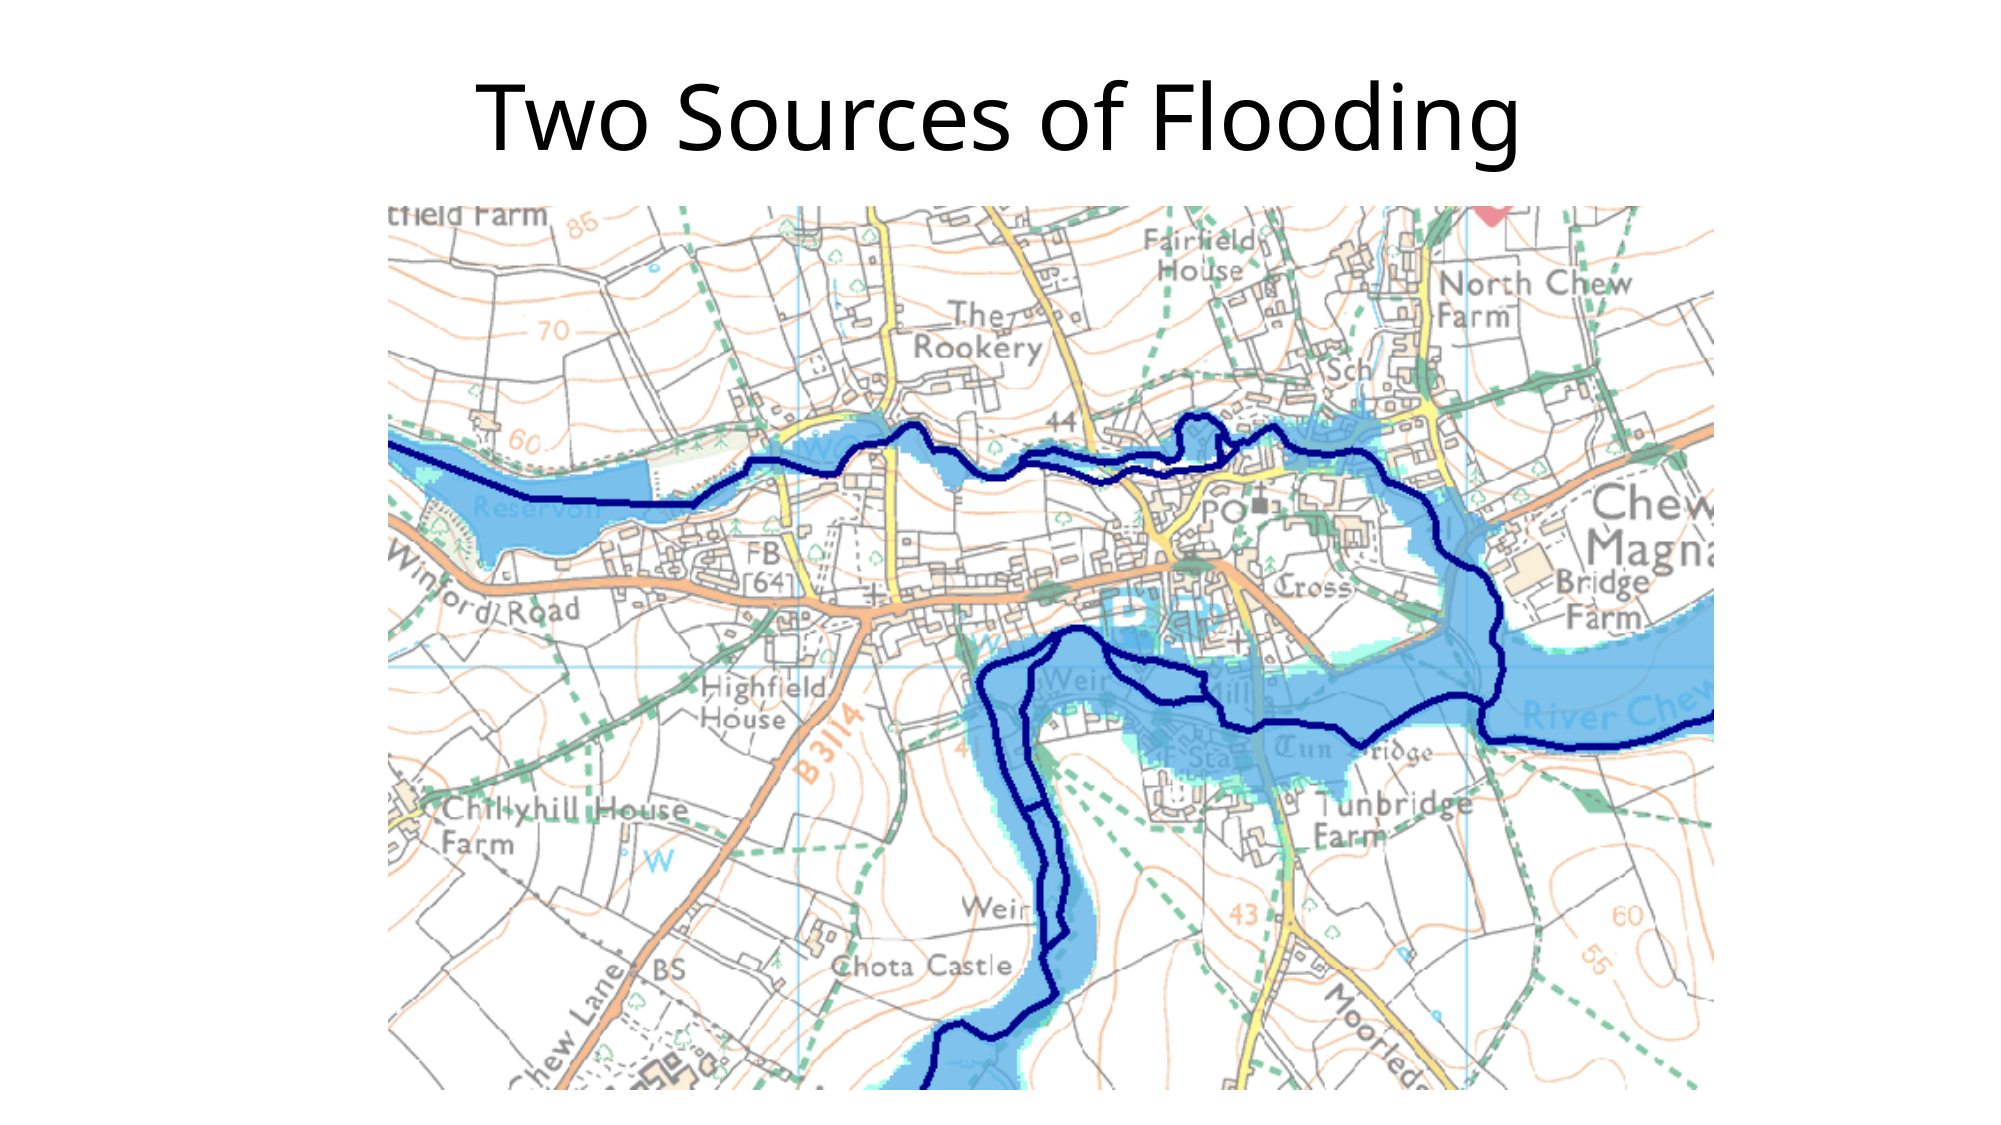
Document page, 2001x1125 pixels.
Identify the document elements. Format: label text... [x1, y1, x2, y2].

title Two Sources of Flooding [137, 59, 1863, 182]
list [388, 206, 1714, 1090]
